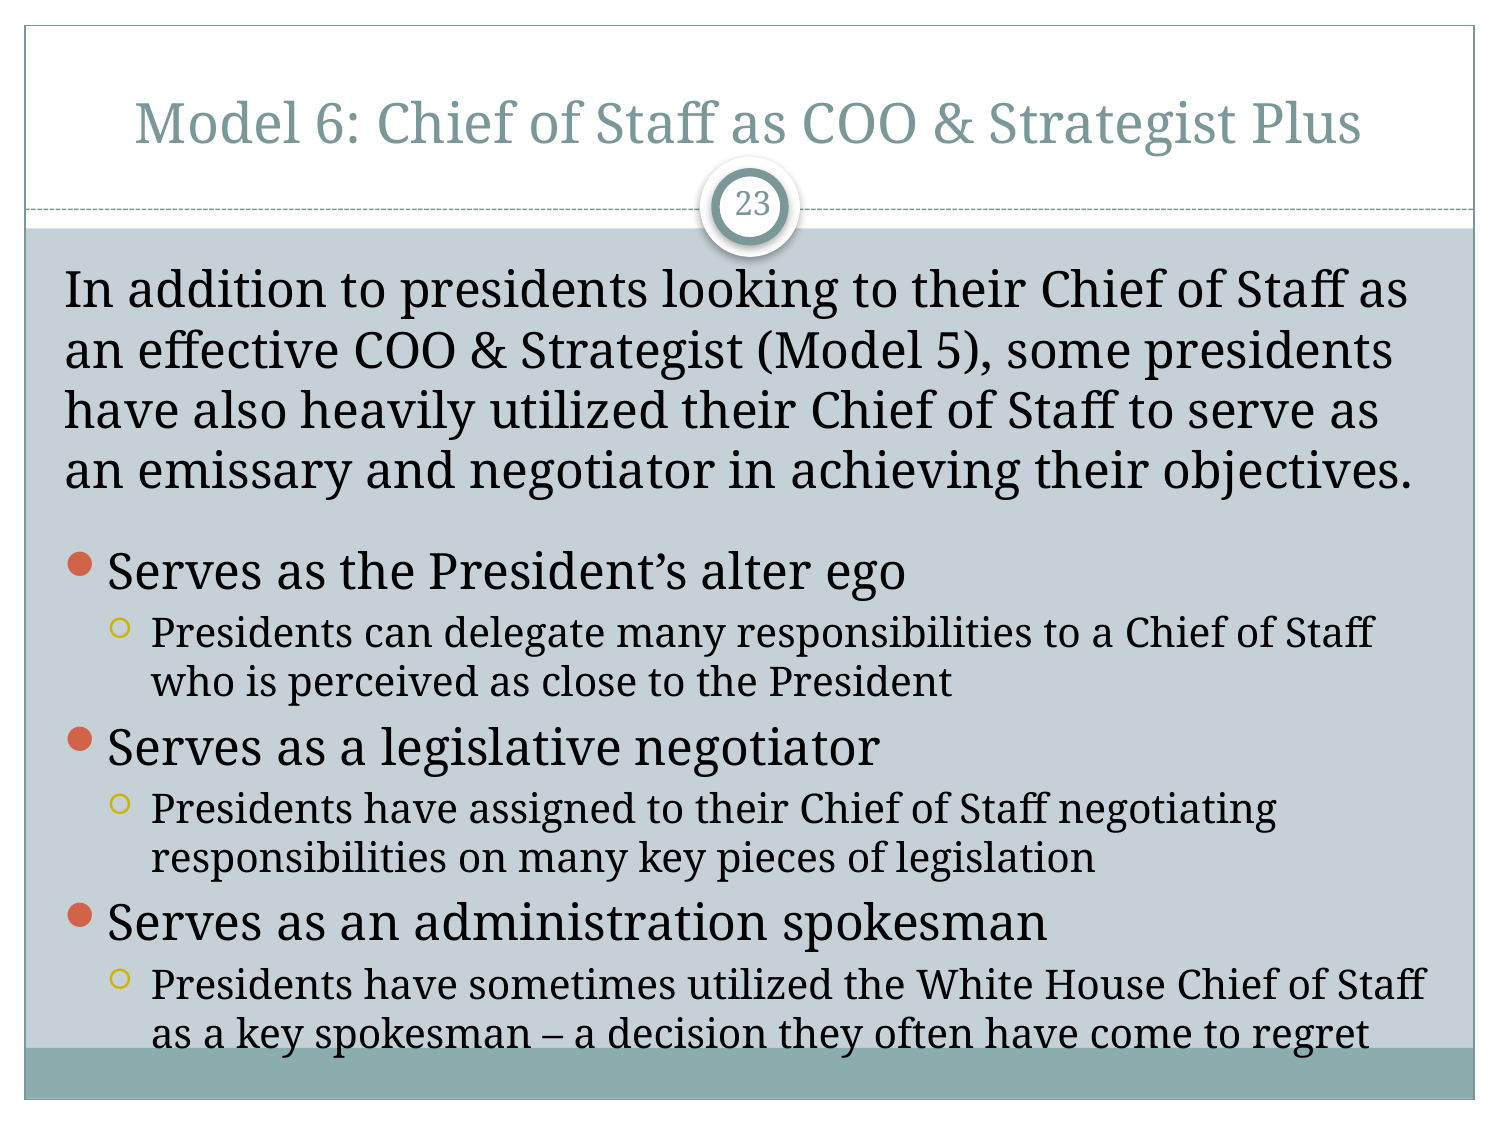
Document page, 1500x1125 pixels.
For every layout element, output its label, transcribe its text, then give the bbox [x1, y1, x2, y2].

title Model 6: Chief of Staff as COO & Strategist Plus [49, 37, 1450, 162]
slide_number 23 [715, 168, 791, 241]
list In addition to presidents looking to their Chief of Staff as an effective COO & Strategist (Model 5), some presidents have also heavily utilized their Chief of Staff to serve as an emissary and negotiator in achieving their objectives. Serves as the President’s alter ego Presidents can delegate many responsibilities to a Chief of Staff who is perceived as close to the President Serves as a legislative negotiator Presidents have assigned to their Chief of Staff negotiating responsibilities on many key pieces of legislation Serves as an administration spokesman Presidents have sometimes utilized the White House Chief of Staff as a key spokesman – a decision they often have come to regret [49, 250, 1445, 1074]
